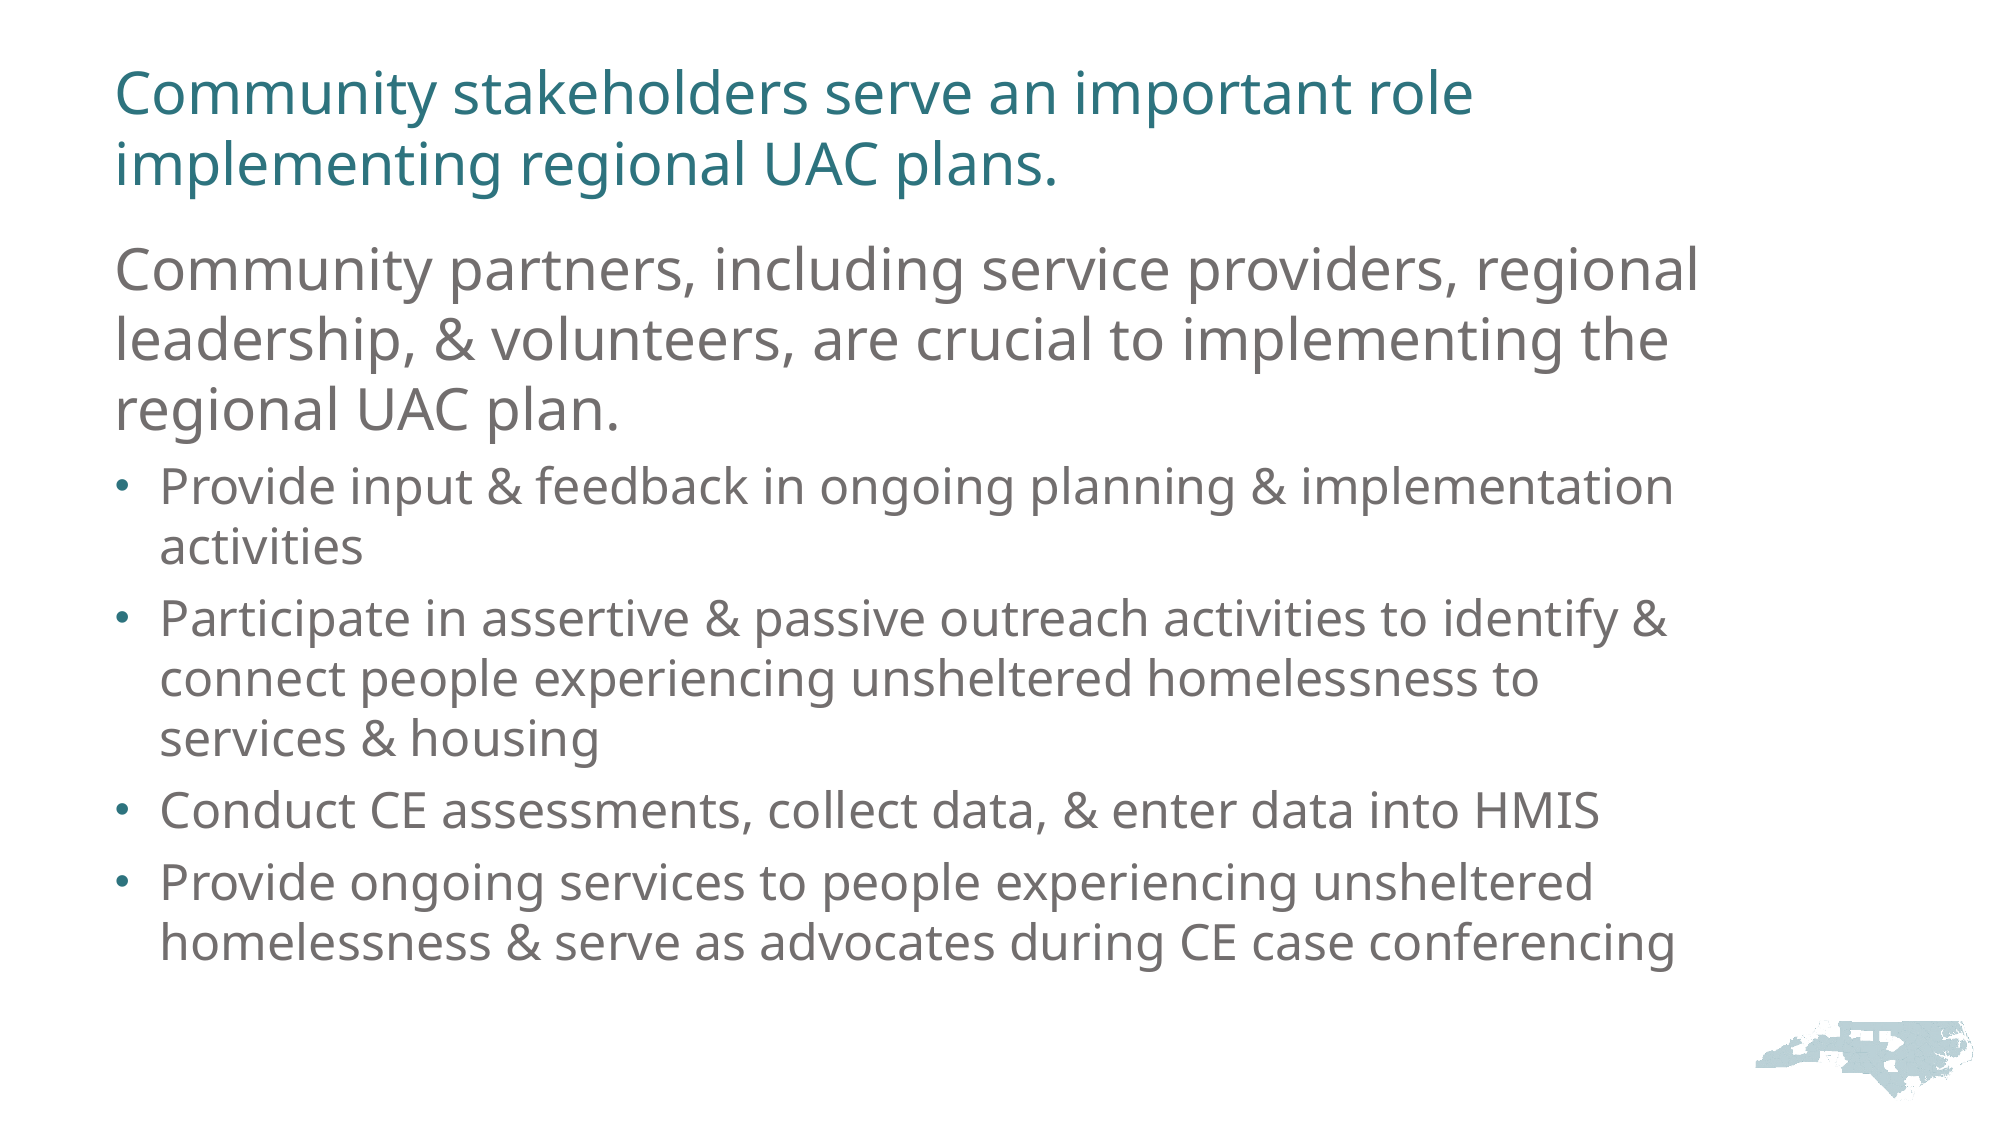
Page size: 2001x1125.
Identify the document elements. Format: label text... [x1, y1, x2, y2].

title Community stakeholders serve an important role implementing regional UAC plans. [99, 45, 1750, 213]
list Community partners, including service providers, regional leadership, & volunteers, are crucial to implementing the regional UAC plan. Provide input & feedback in ongoing planning & implementation activities Participate in assertive & passive outreach activities to identify & connect people experiencing unsheltered homelessness to services & housing Conduct CE assessments, collect data, & enter data into HMIS Provide ongoing services to people experiencing unsheltered homelessness & serve as advocates during CE case conferencing [99, 224, 1750, 988]
